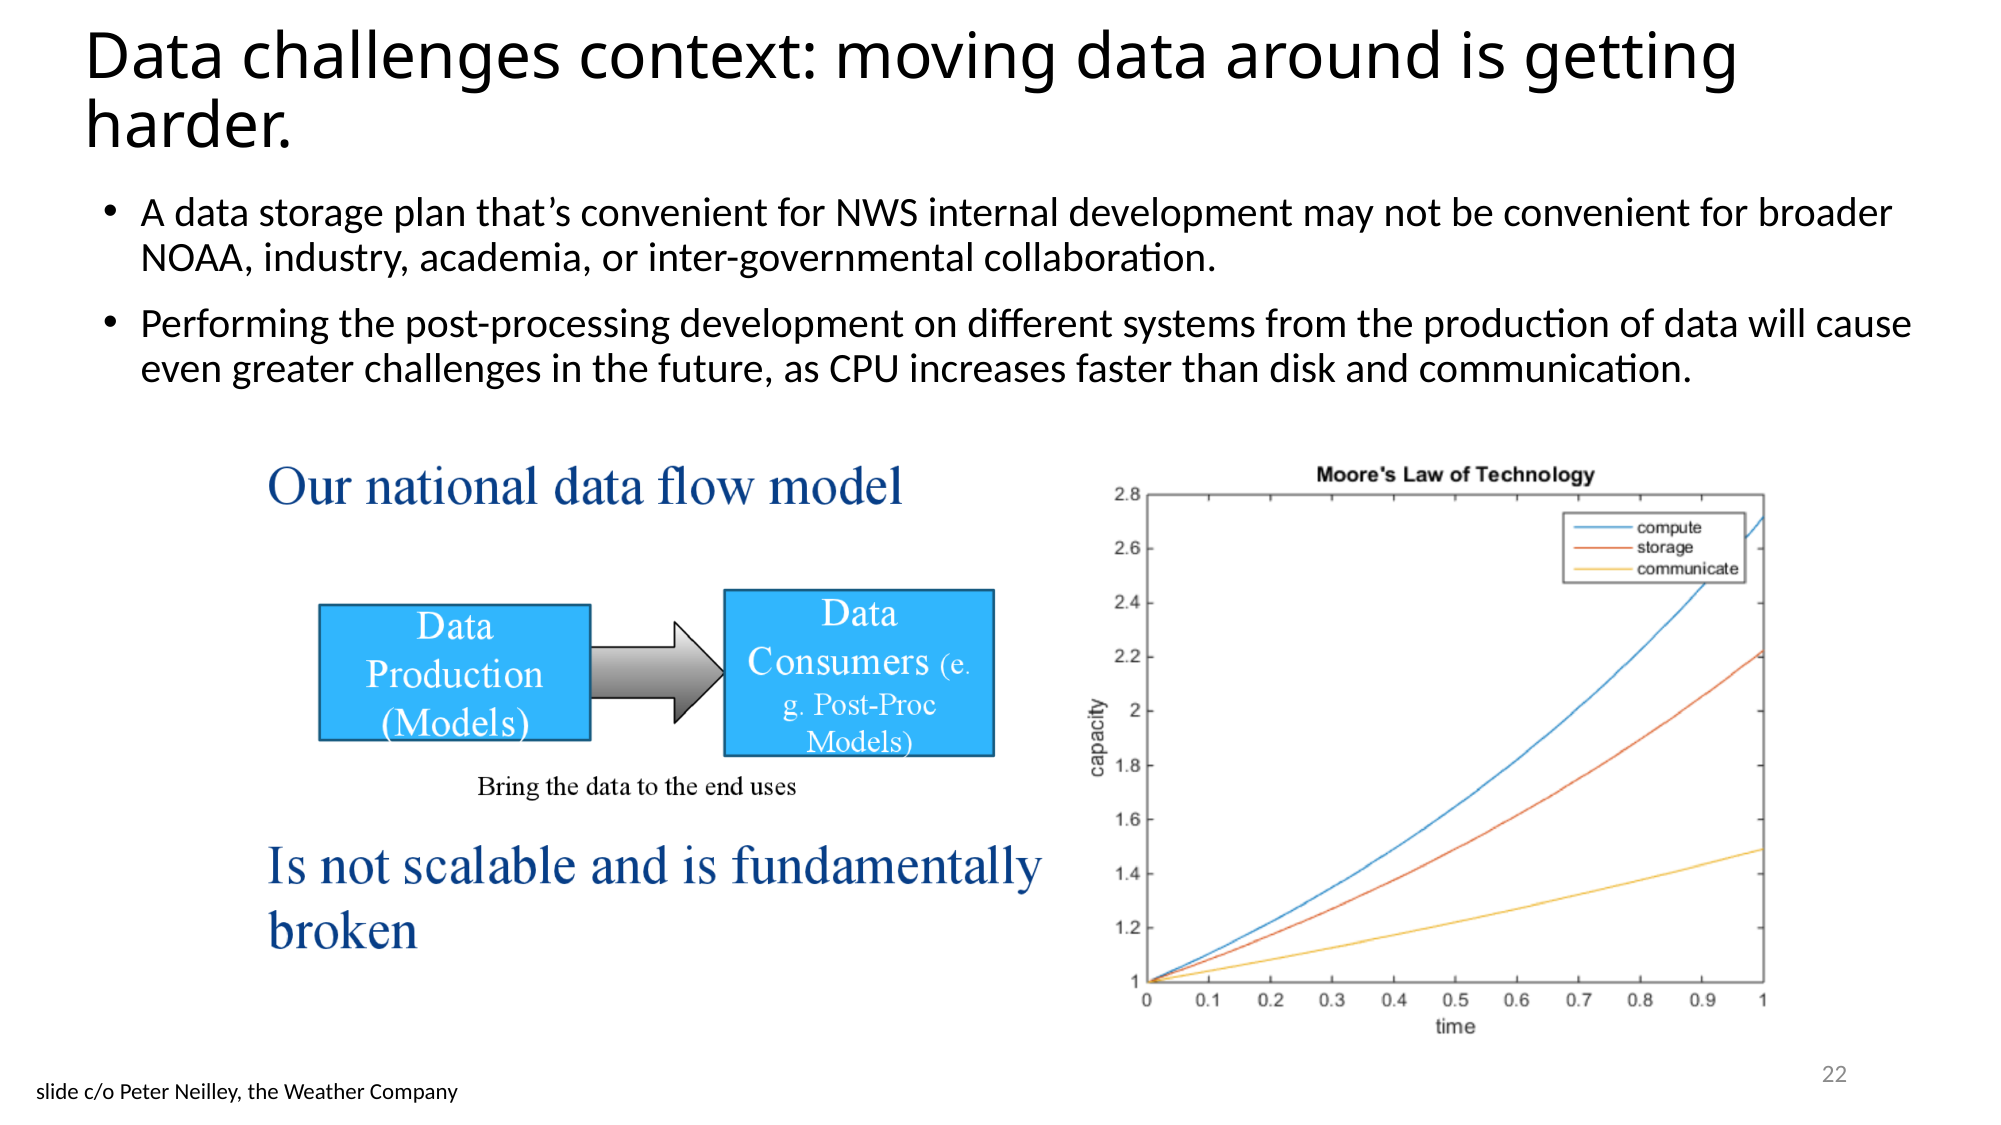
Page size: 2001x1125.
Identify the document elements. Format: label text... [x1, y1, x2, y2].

title Data challenges context: moving data around is getting harder. [69, 15, 1966, 170]
list A data storage plan that’s convenient for NWS internal development may not be convenient for broader NOAA, industry, academia, or inter-governmental collaboration. Performing the post-processing development on different systems from the production of data will cause even greater challenges in the future, as CPU increases faster than disk and communication. [88, 182, 1942, 897]
text_box slide c/o Peter Neilley, the Weather Company [21, 1069, 474, 1112]
picture [247, 446, 1787, 1056]
slide_number 22 [1412, 1042, 1863, 1103]
